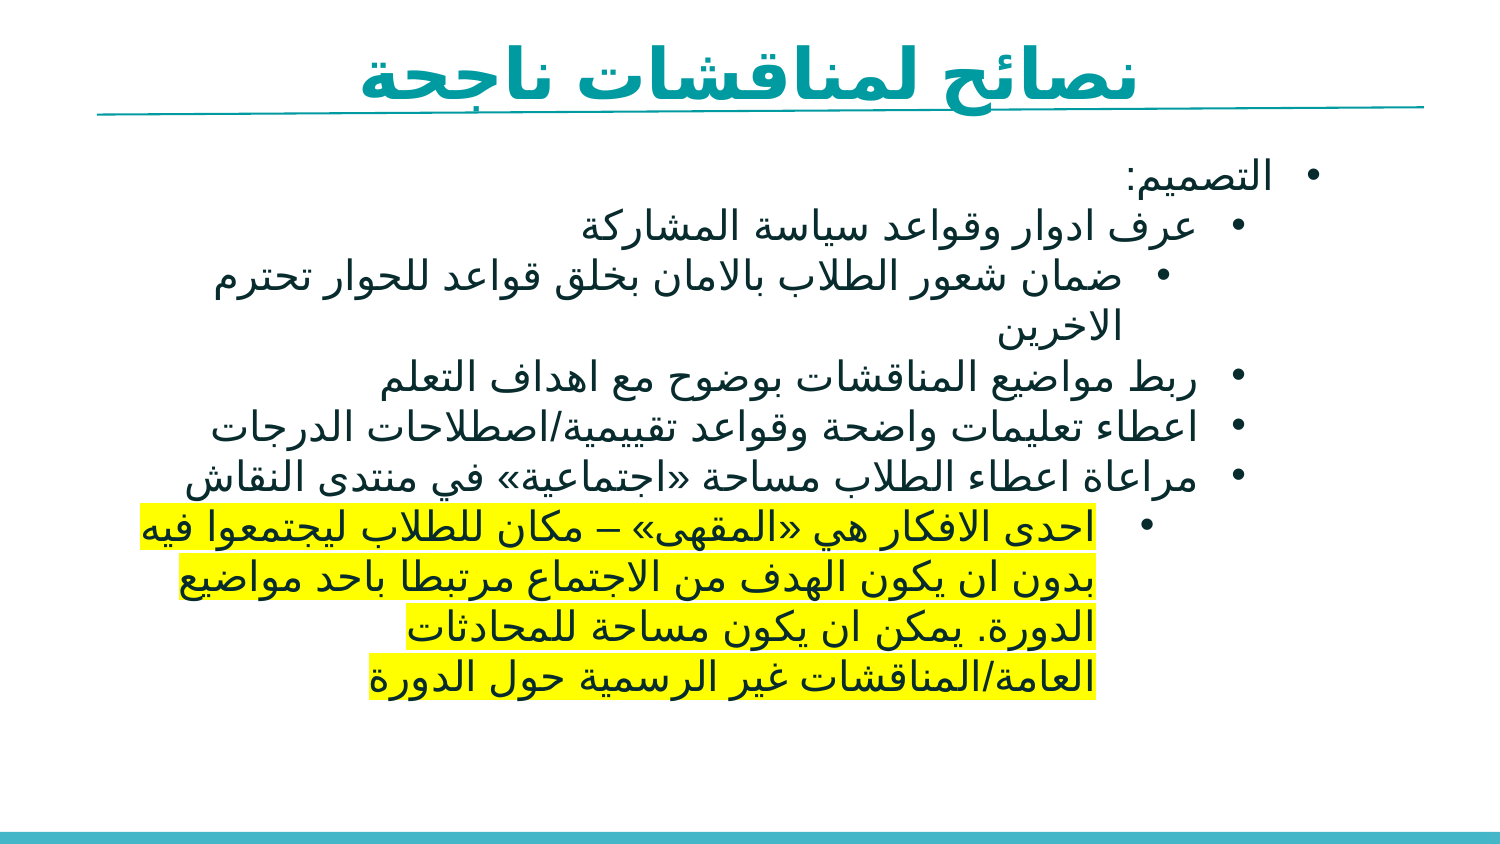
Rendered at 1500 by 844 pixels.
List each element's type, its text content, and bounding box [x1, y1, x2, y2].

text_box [96, 107, 1425, 115]
text_box نصائح لمناقشات ناجحة [87, 1, 1413, 142]
text_box [0, 831, 1500, 844]
text_box التصميم: عرف ادوار وقواعد سياسة المشاركة ضمان شعور الطلاب بالامان بخلق قواعد للحوار تحترم الاخرين ربط مواضيع المناقشات بوضوح مع اهداف التعلم اعطاء تعليمات واضحة وقواعد تقييمية/اصطلاحات الدرجات مراعاة اعطاء الطلاب مساحة «اجتماعية» في منتدى النقاش احدى الافكار هي «المقهى» – مكان للطلاب ليجتمعوا فيه بدون ان يكون الهدف من الاجتماع مرتبطا باحد مواضيع الدورة. يمكن ان يكون مساحة للمحادثات العامة/المناقشات غير الرسمية حول الدورة [96, 141, 1336, 713]
